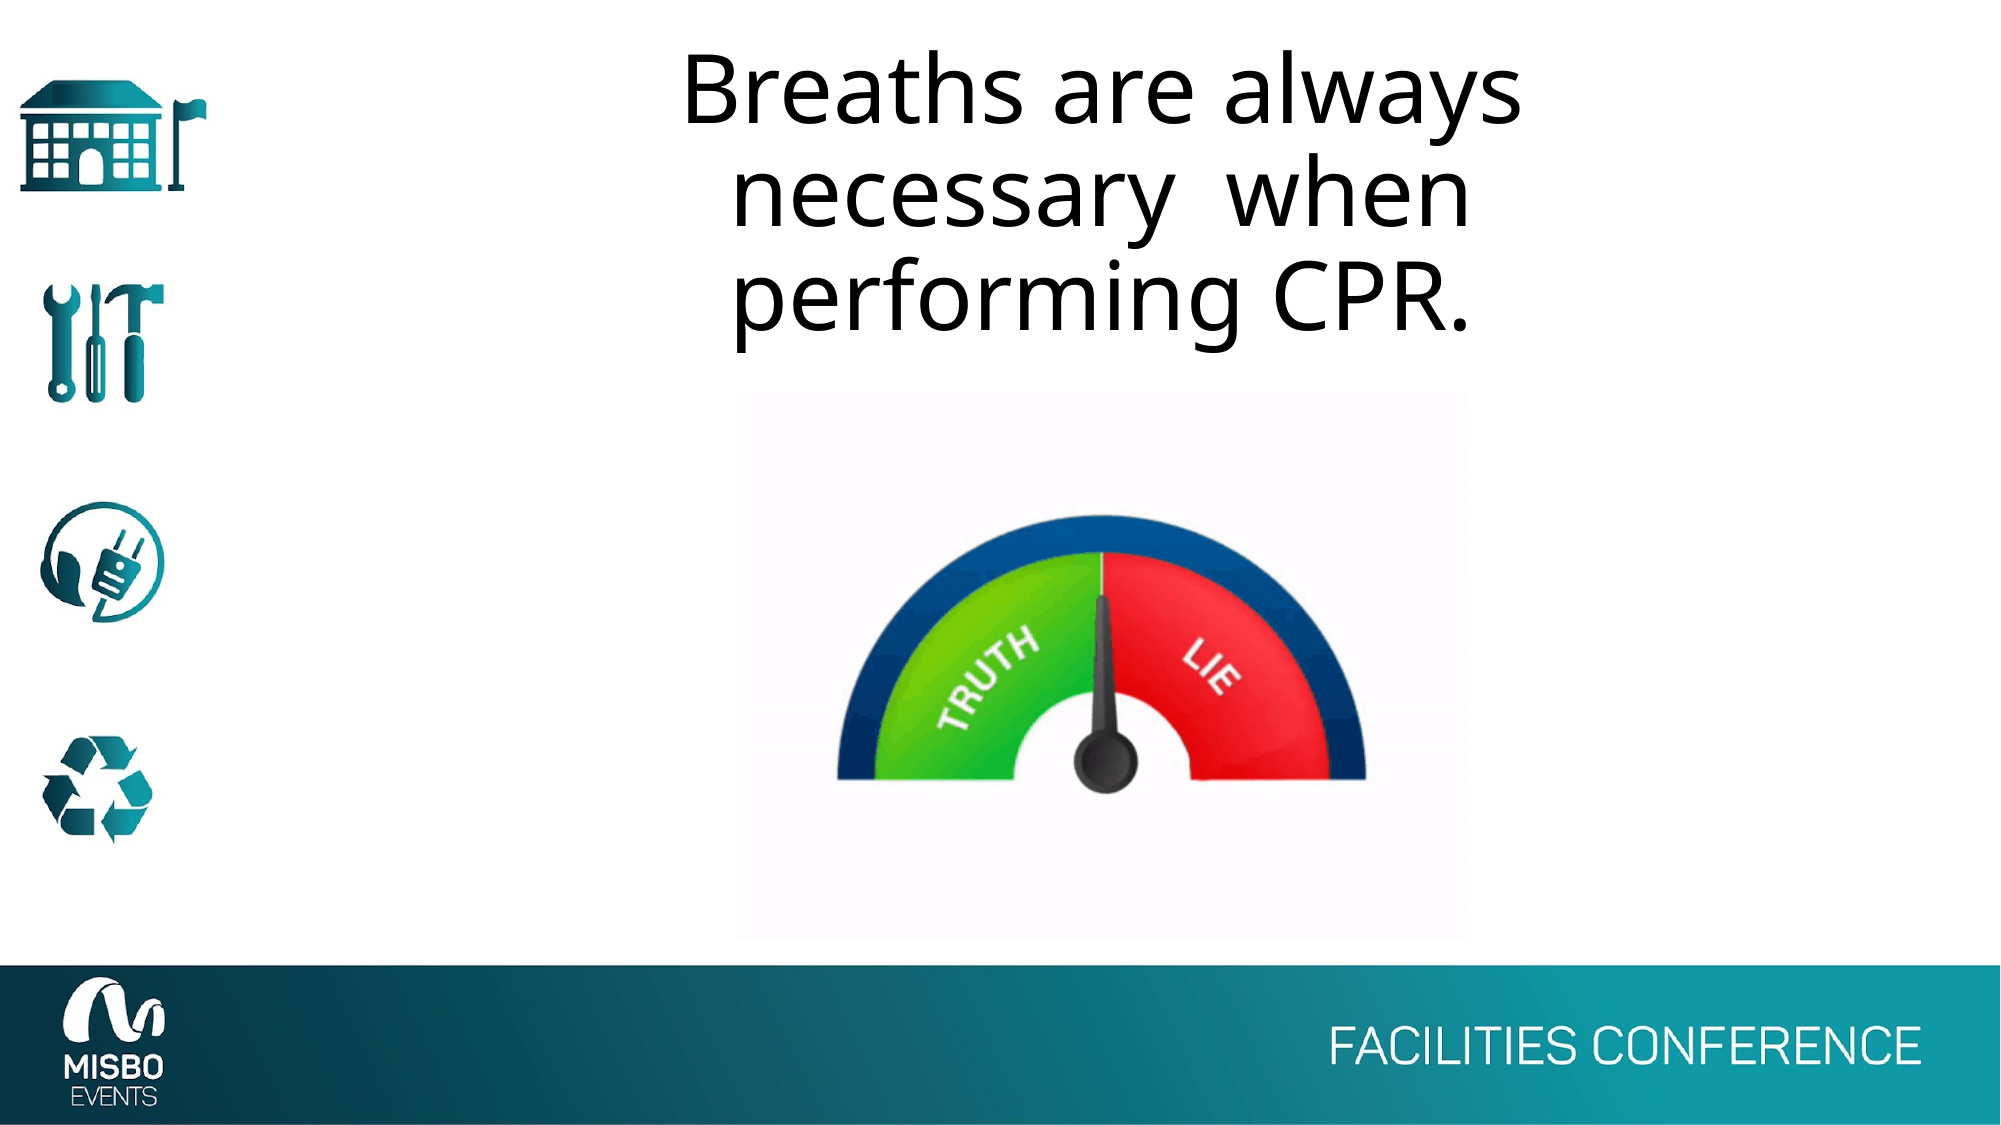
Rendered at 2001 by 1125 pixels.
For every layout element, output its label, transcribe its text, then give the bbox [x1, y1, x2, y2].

title Breaths are always necessary when performing CPR. [446, 0, 1757, 392]
picture [0, 0, 2001, 1125]
